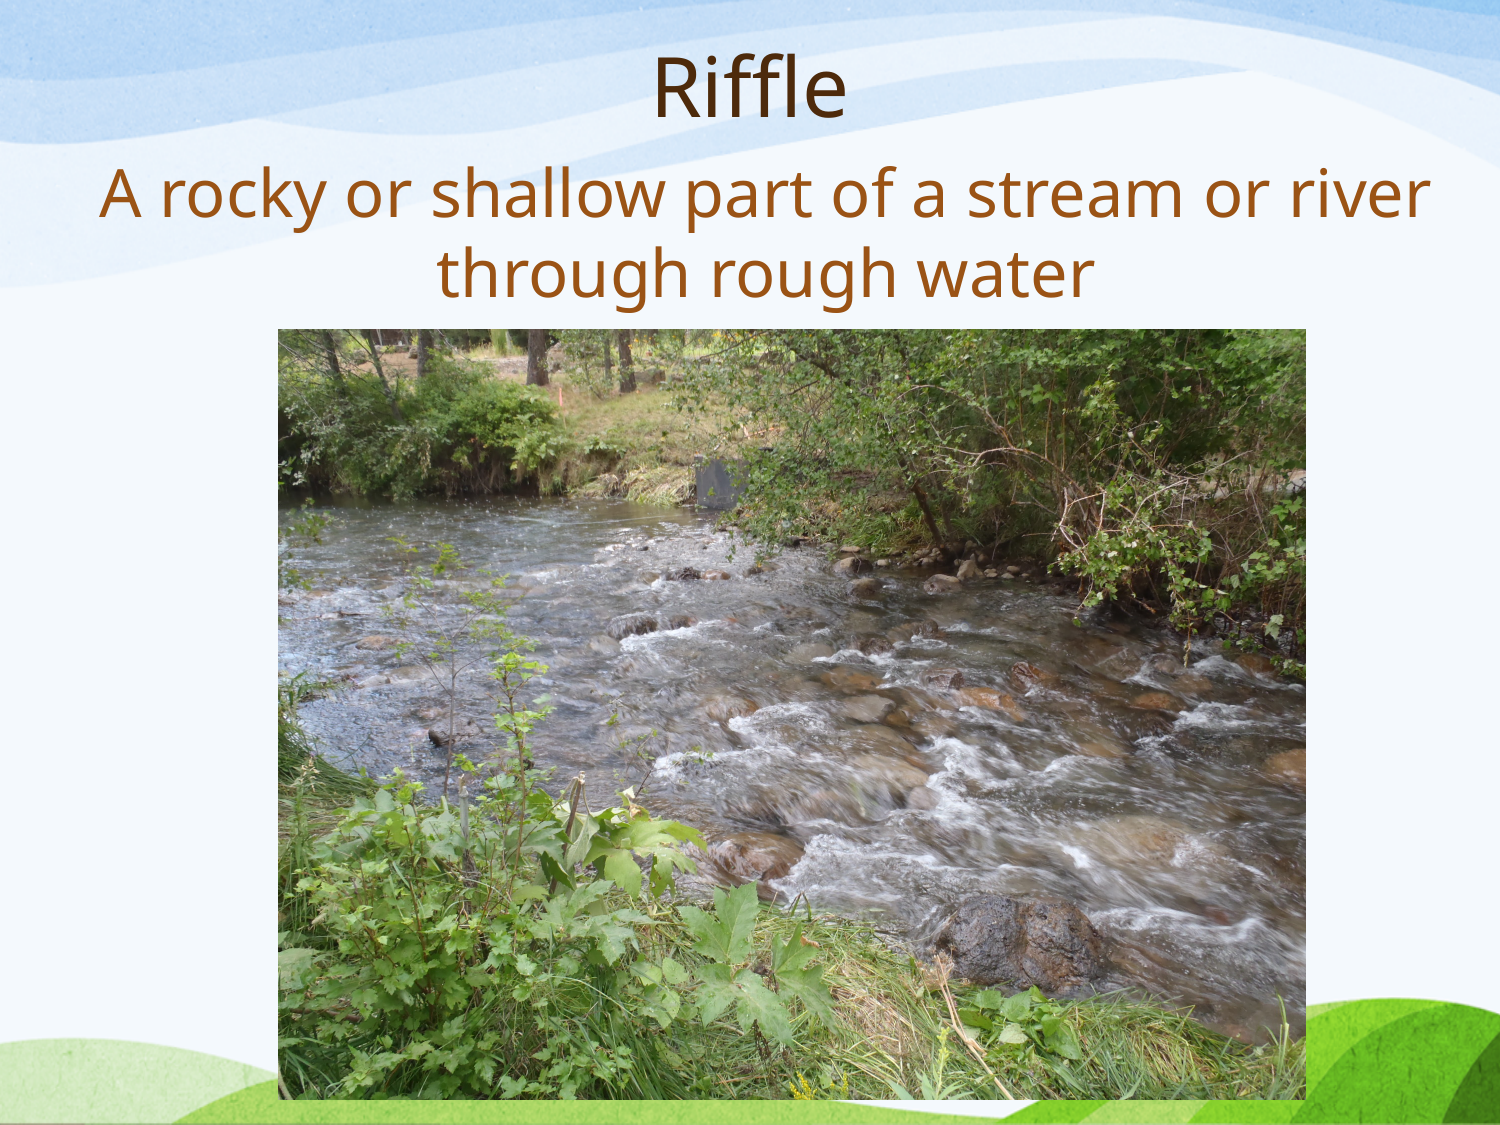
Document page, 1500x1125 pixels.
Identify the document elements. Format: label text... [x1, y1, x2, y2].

title Riffle [131, 29, 1369, 143]
picture [0, 0, 1500, 1125]
list A rocky or shallow part of a stream or river through rough water [33, 143, 1500, 869]
